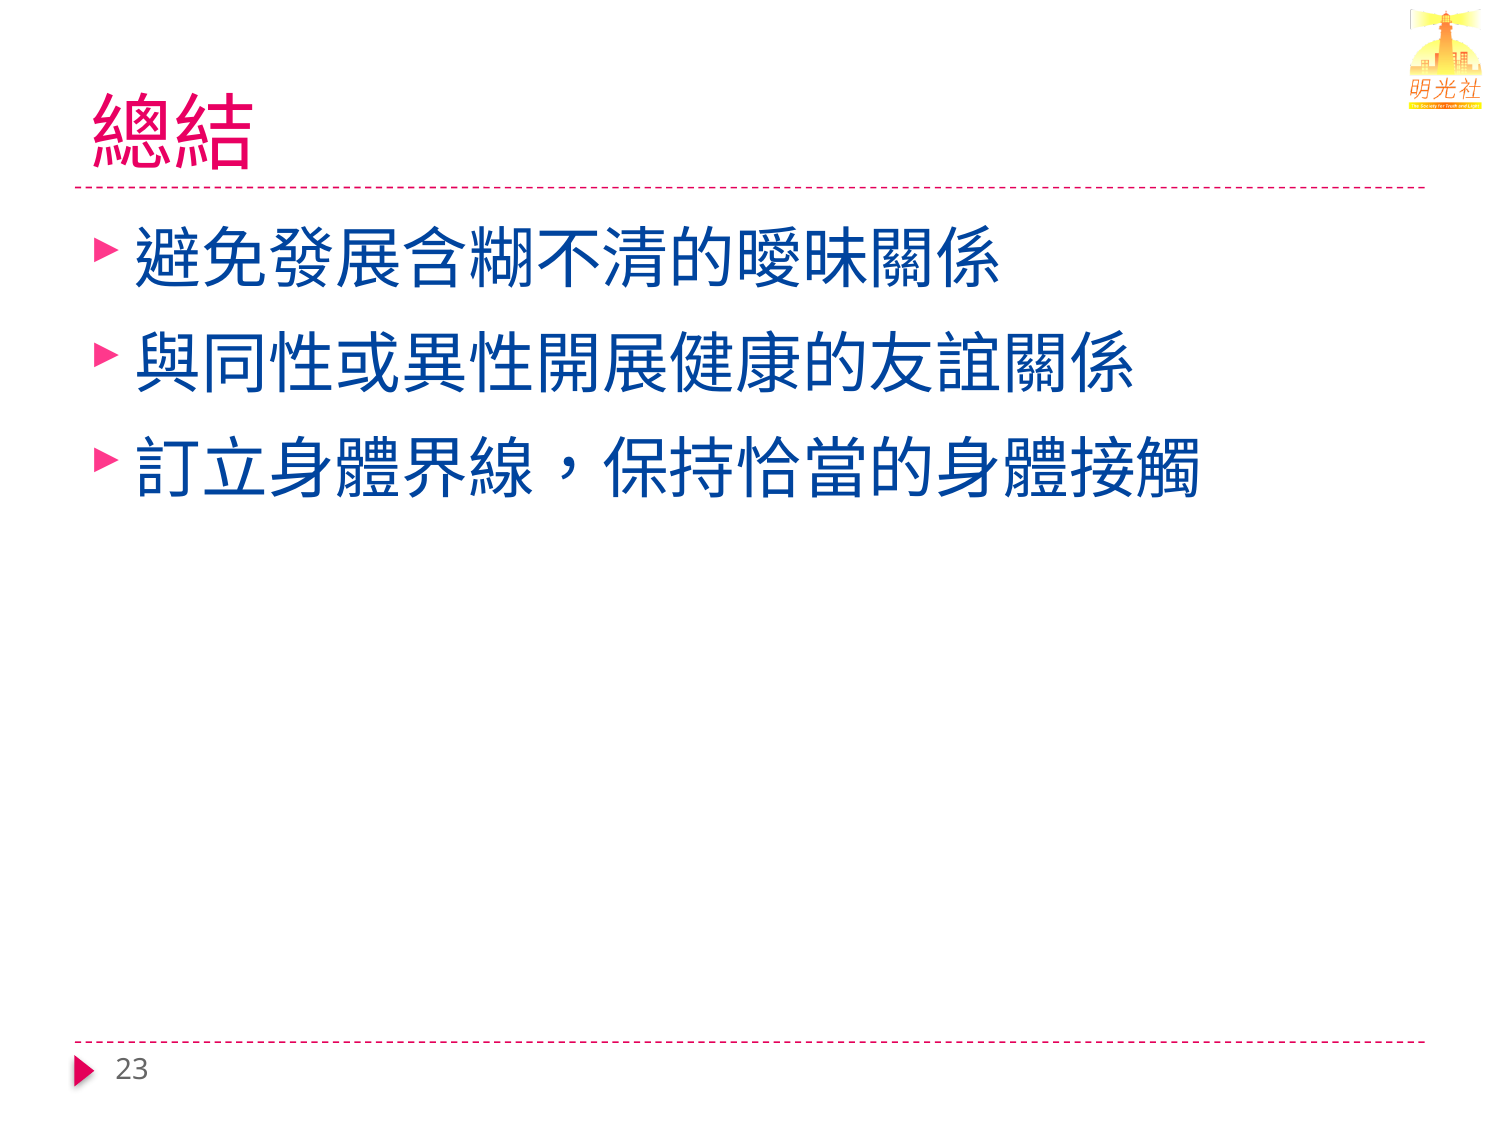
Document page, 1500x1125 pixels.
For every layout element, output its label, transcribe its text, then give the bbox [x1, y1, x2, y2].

text_box 避免發展含糊不清的曖昧關係 與同性或異性開展健康的友誼關係 訂立身體界線，保持恰當的身體接觸 [74, 207, 1425, 894]
title 總結 [74, 24, 1426, 188]
slide_number 23 [100, 1042, 426, 1103]
picture [1399, 6, 1492, 109]
